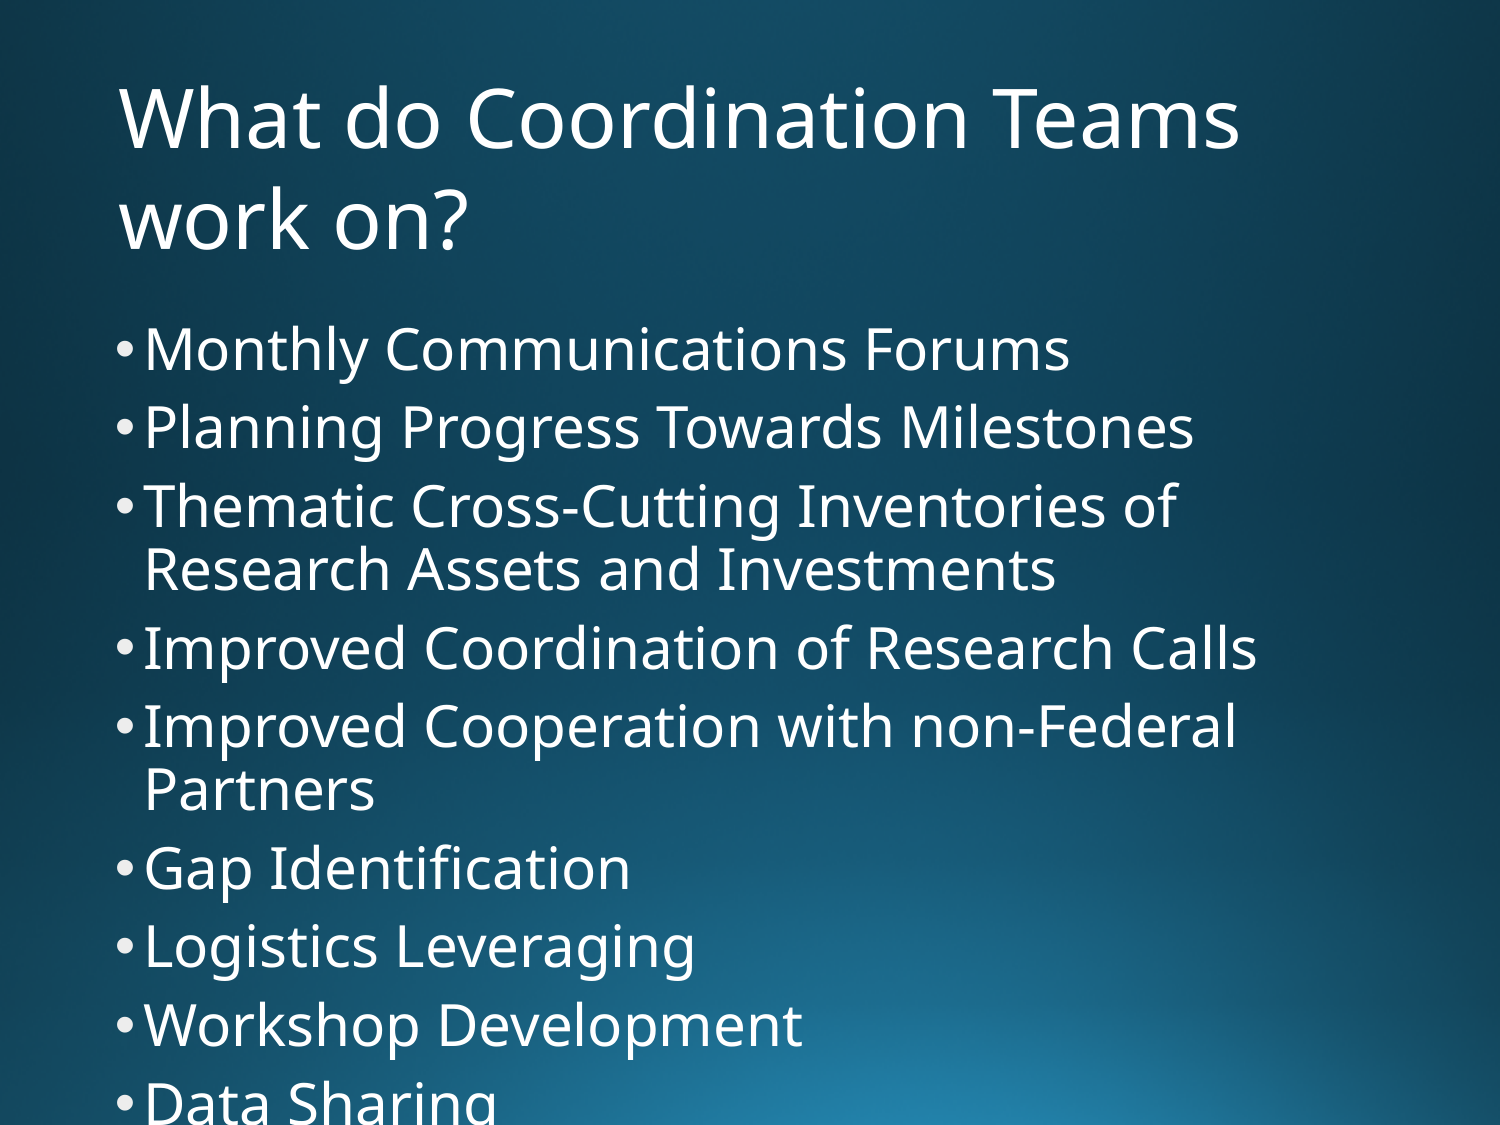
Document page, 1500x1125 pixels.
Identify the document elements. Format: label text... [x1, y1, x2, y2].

list Monthly Communications Forums Planning Progress Towards Milestones Thematic Cross-Cutting Inventories of Research Assets and Investments Improved Coordination of Research Calls Improved Cooperation with non-Federal Partners Gap Identification Logistics Leveraging Workshop Development Data Sharing [99, 312, 1359, 989]
picture [0, 0, 1500, 1125]
title What do Coordination Teams work on? [103, 59, 1313, 278]
